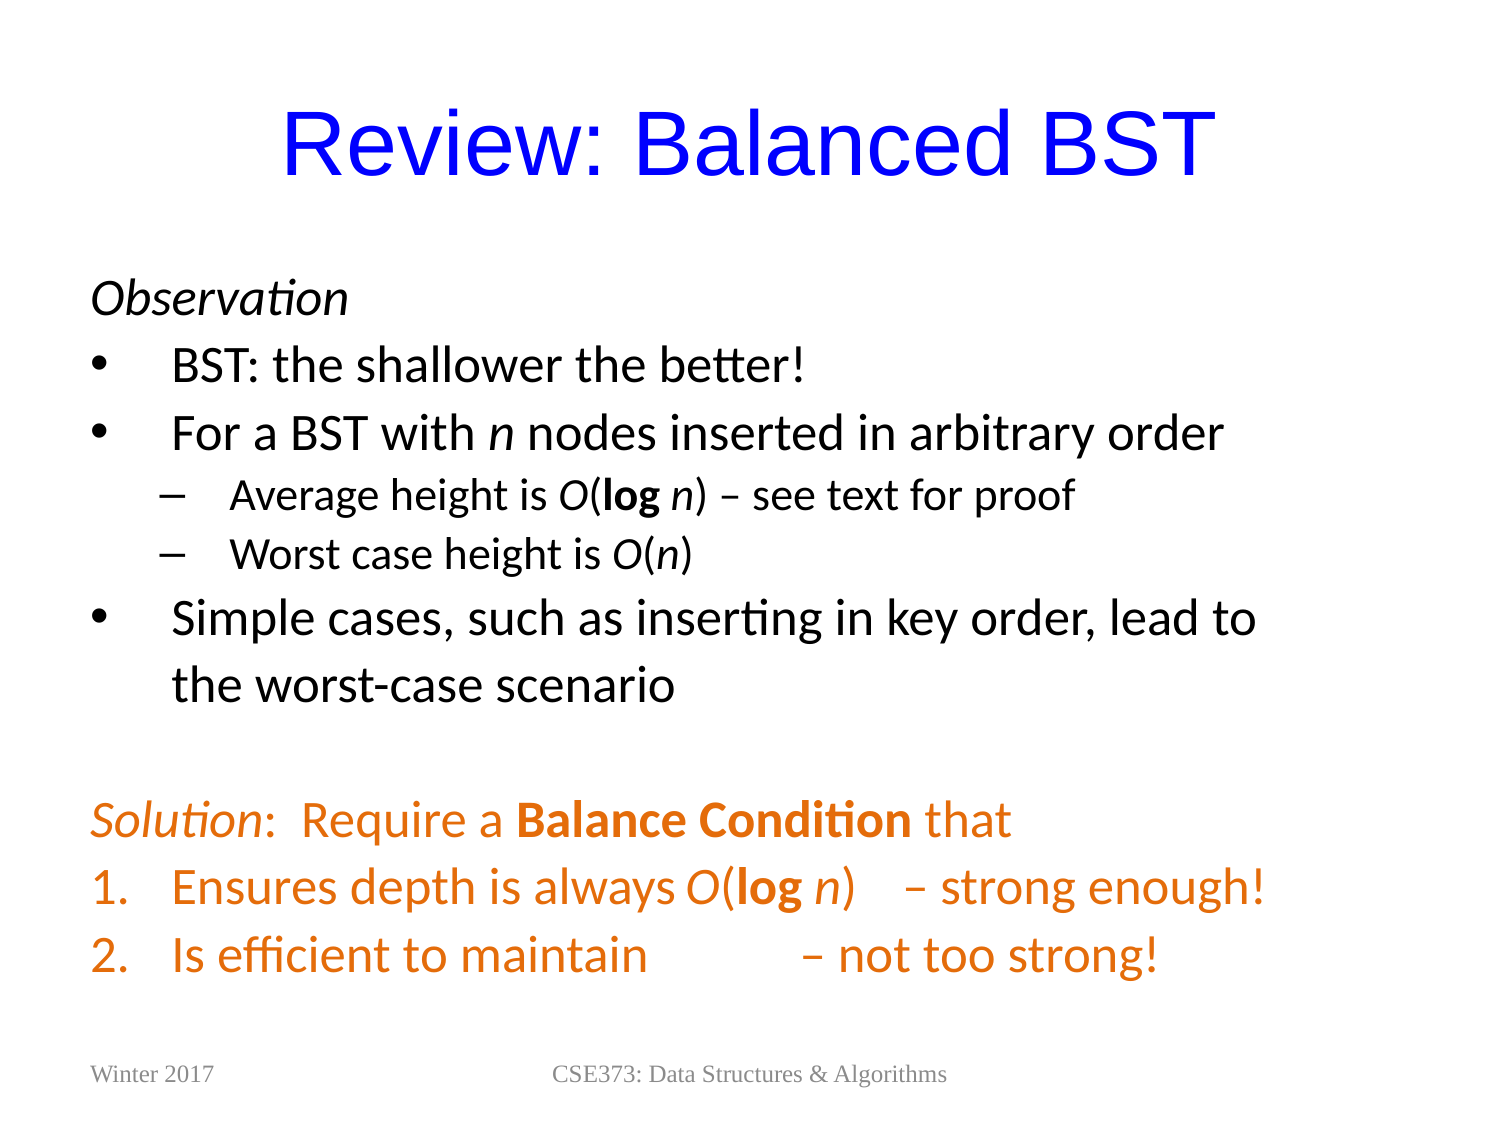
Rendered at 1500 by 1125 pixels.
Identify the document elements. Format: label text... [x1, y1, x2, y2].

list Observation BST: the shallower the better! For a BST with n nodes inserted in arbitrary order Average height is O(log n) – see text for proof Worst case height is O(n) Simple cases, such as inserting in key order, lead to the worst-case scenario Solution: Require a Balance Condition that Ensures depth is always O(log n) – strong enough! Is efficient to maintain – not too strong! [75, 262, 1425, 1005]
slide_number Winter 2017 [75, 1042, 425, 1103]
title Review: Balanced BST [75, 45, 1425, 233]
footer CSE373: Data Structures & Algorithms [512, 1042, 988, 1103]
